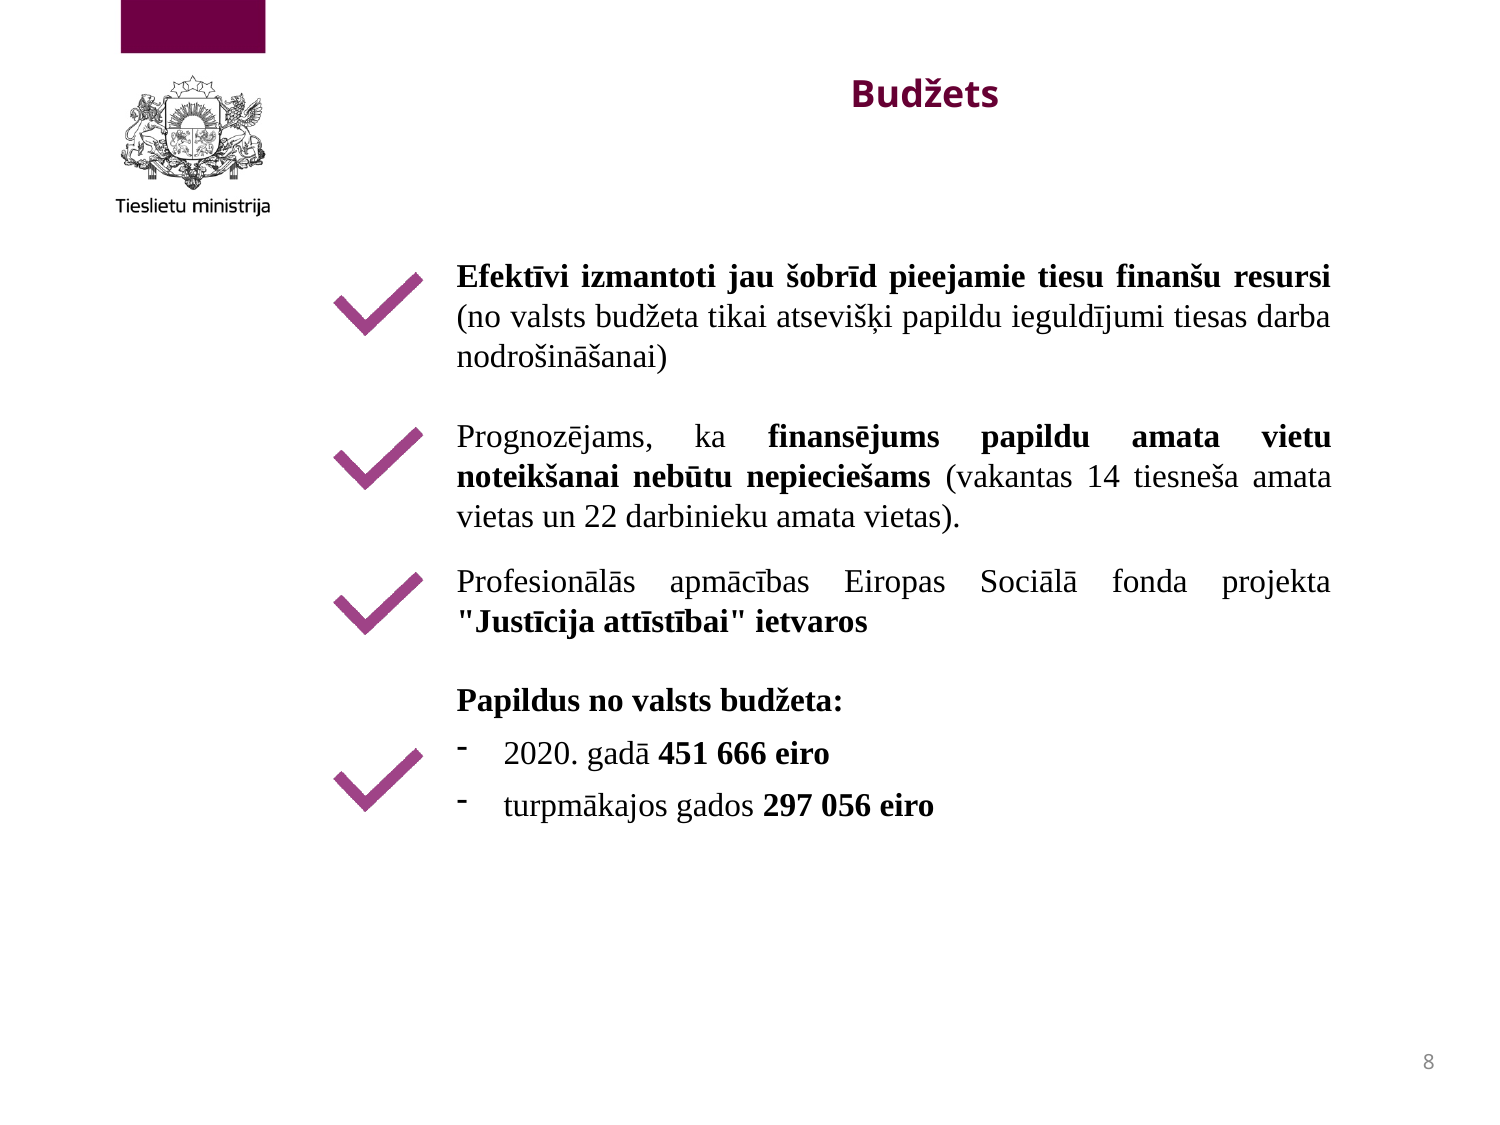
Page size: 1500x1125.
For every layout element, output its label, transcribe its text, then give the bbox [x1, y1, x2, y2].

slide_number 8 [1400, 1037, 1450, 1088]
picture [331, 411, 426, 506]
text_box Efektīvi izmantoti jau šobrīd pieejamie tiesu finanšu resursi (no valsts budžeta tikai atsevišķi papildu ieguldījumi tiesas darba nodrošināšanai) Prognozējams, ka finansējums papildu amata vietu noteikšanai nebūtu nepieciešams (vakantas 14 tiesneša amata vietas un 22 darbinieku amata vietas). Profesionālās apmācības Eiropas Sociālā fonda projekta "Justīcija attīstībai" ietvaros Papildus no valsts budžeta: 2020. gadā 451 666 eiro turpmākajos gados 297 056 eiro [441, 247, 1348, 831]
picture [48, 0, 426, 351]
title Budžets [425, 62, 1425, 233]
picture [331, 732, 426, 827]
picture [331, 555, 426, 650]
